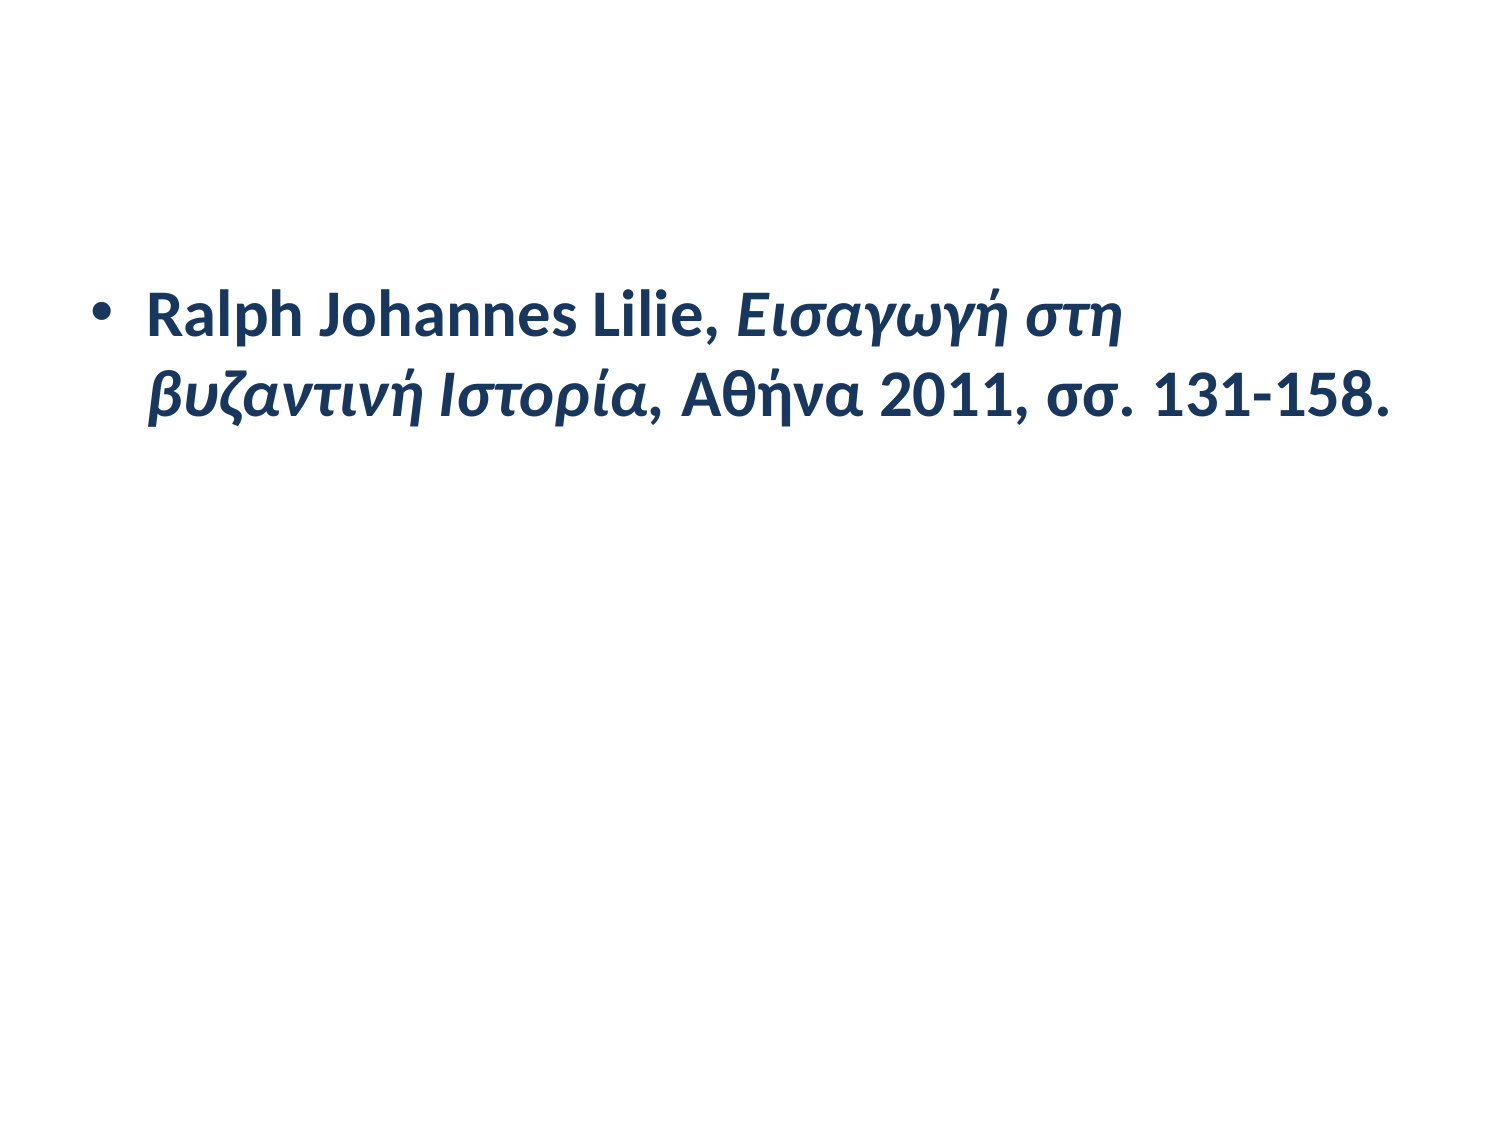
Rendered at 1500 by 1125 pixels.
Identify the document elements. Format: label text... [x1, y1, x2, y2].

list Ralph Johannes Lilie, Εισαγωγή στη βυζαντινή Ιστορία, Αθήνα 2011, σσ. 131-158. [75, 262, 1425, 1005]
